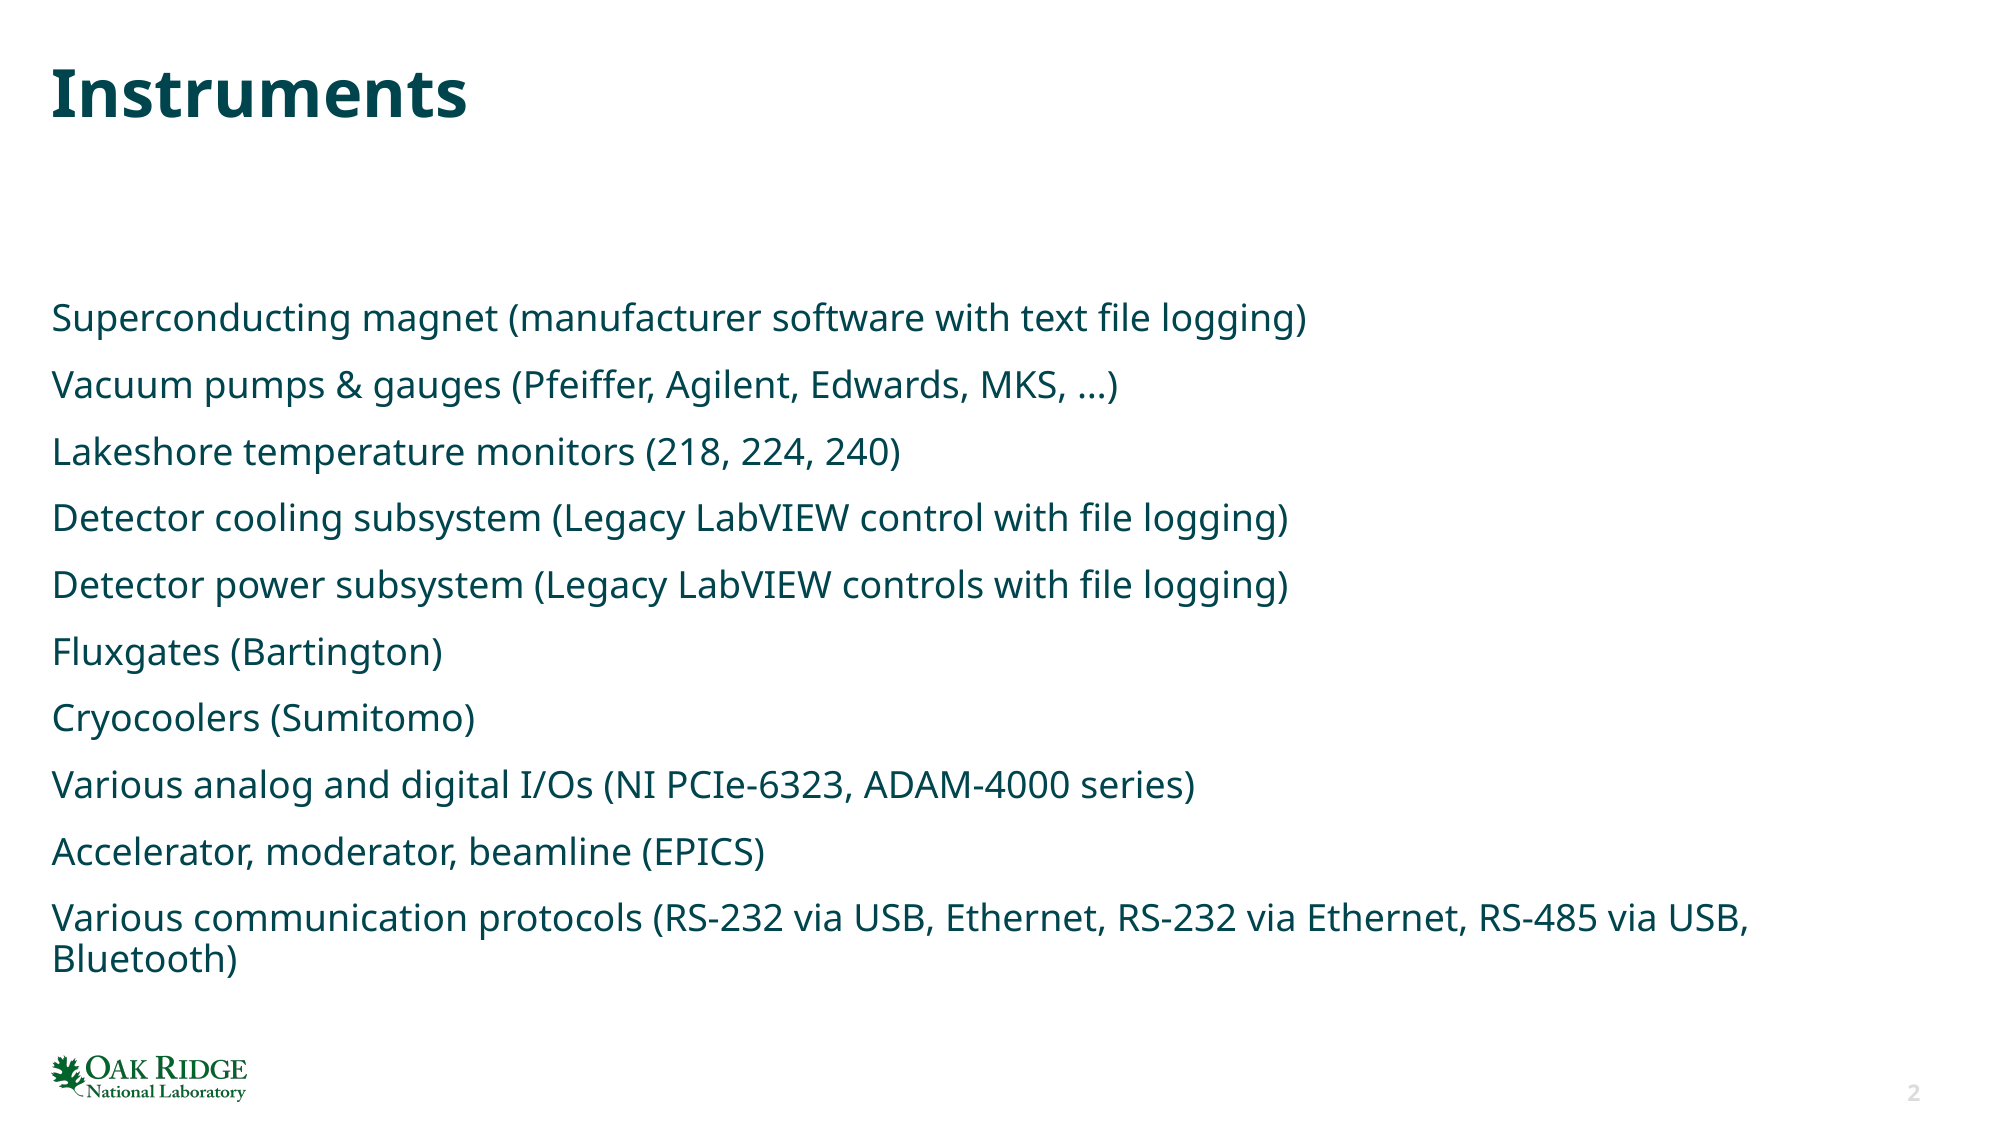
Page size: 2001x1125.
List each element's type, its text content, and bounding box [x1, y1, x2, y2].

picture [51, 1055, 247, 1102]
list Superconducting magnet (manufacturer software with text file logging) Vacuum pumps & gauges (Pfeiffer, Agilent, Edwards, MKS, …) Lakeshore temperature monitors (218, 224, 240) Detector cooling subsystem (Legacy LabVIEW control with file logging) Detector power subsystem (Legacy LabVIEW controls with file logging) Fluxgates (Bartington) Cryocoolers (Sumitomo) Various analog and digital I/Os (NI PCIe-6323, ADAM-4000 series) Accelerator, moderator, beamline (EPICS) Various communication protocols (RS-232 via USB, Ethernet, RS-232 via Ethernet, RS-485 via USB, Bluetooth) [51, 299, 1908, 966]
title Instruments [51, 59, 1937, 206]
